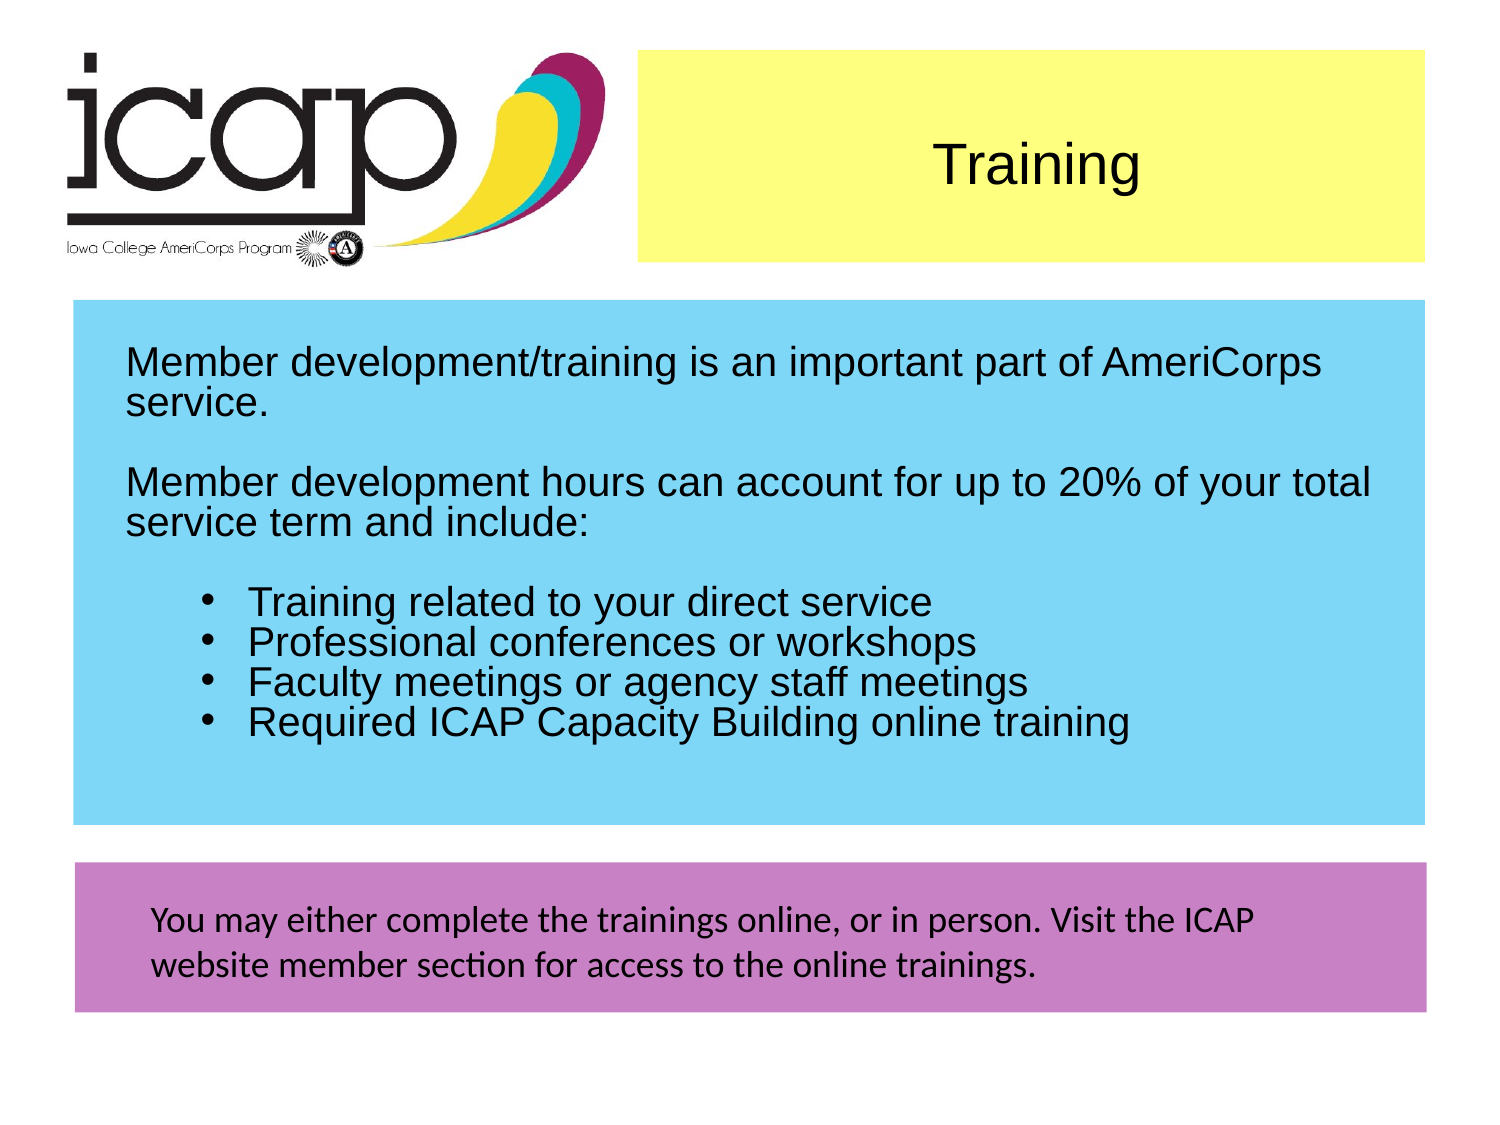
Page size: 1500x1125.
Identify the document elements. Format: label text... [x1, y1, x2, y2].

text_box You may either complete the trainings online, or in person. Visit the ICAP website member section for access to the online trainings. [135, 887, 1374, 993]
text_box Member development/training is an important part of AmeriCorps service. Member development hours can account for up to 20% of your total service term and include: Training related to your direct service Professional conferences or workshops Faculty meetings or agency staff meetings Required ICAP Capacity Building online training [110, 337, 1399, 752]
text_box Training [712, 118, 1363, 204]
picture [62, 47, 609, 270]
